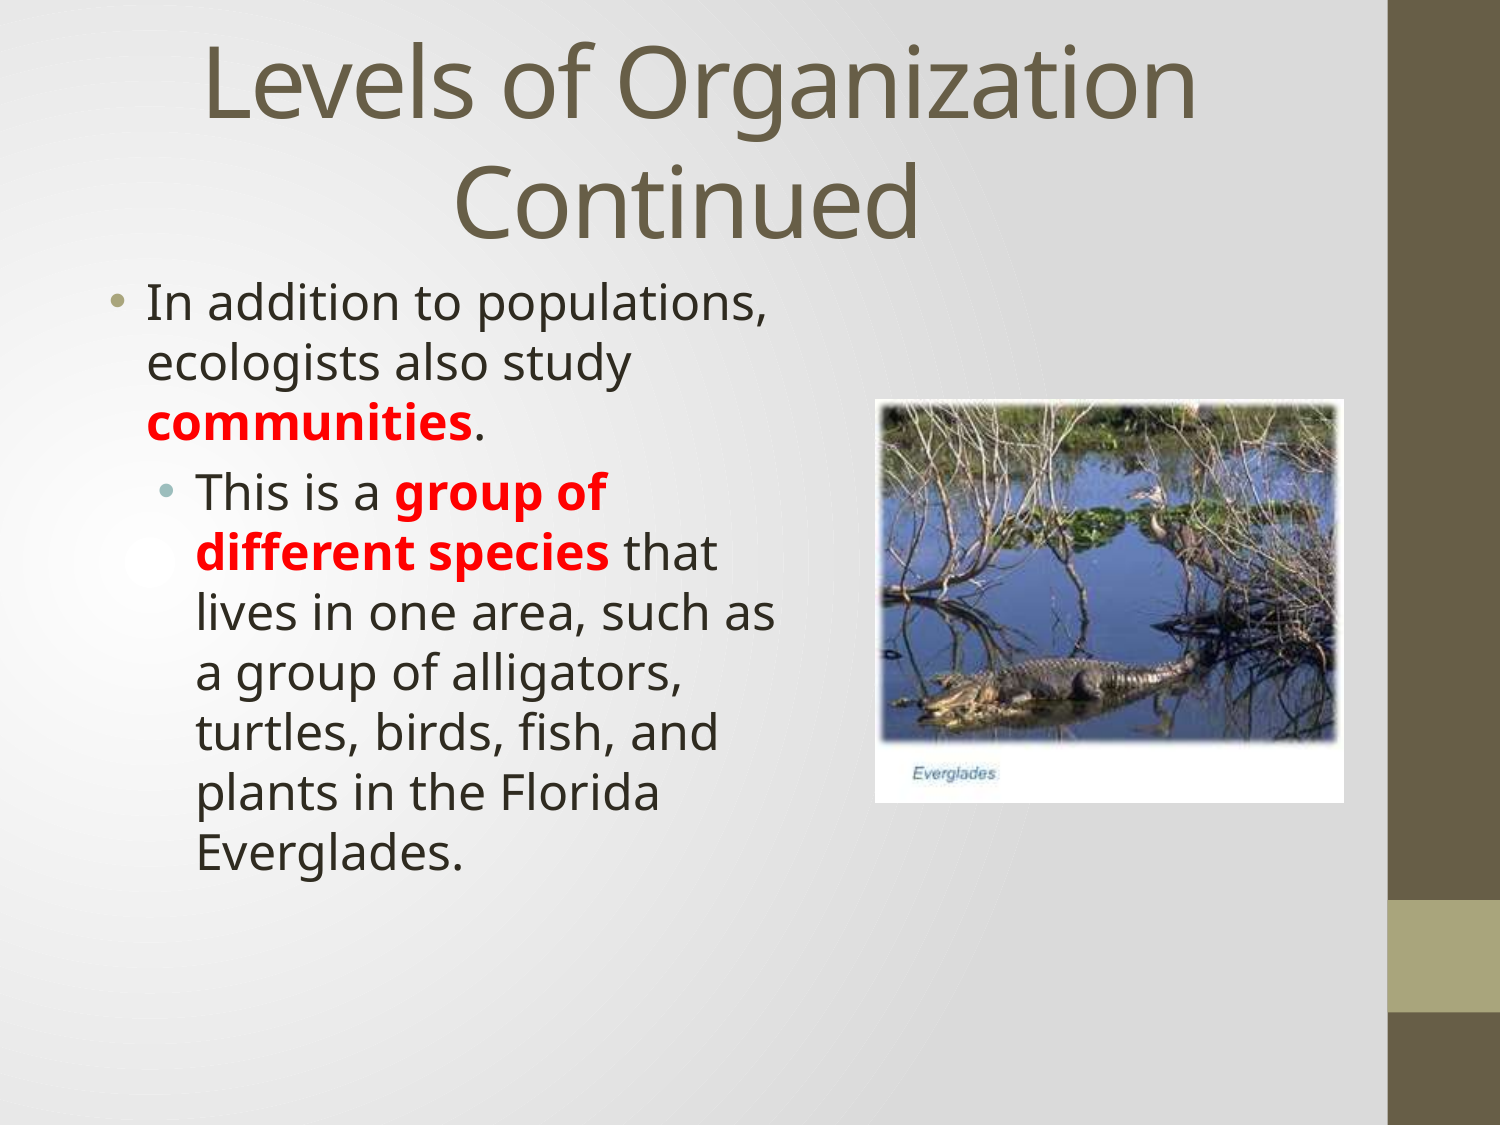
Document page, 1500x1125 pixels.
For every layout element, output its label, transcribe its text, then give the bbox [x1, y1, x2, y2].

list In addition to populations, ecologists also study communities. This is a group of different species that lives in one area, such as a group of alligators, turtles, birds, fish, and plants in the Florida Everglades. [75, 262, 825, 1050]
picture [874, 399, 1345, 804]
title Levels of Organization Continued [75, 45, 1325, 233]
